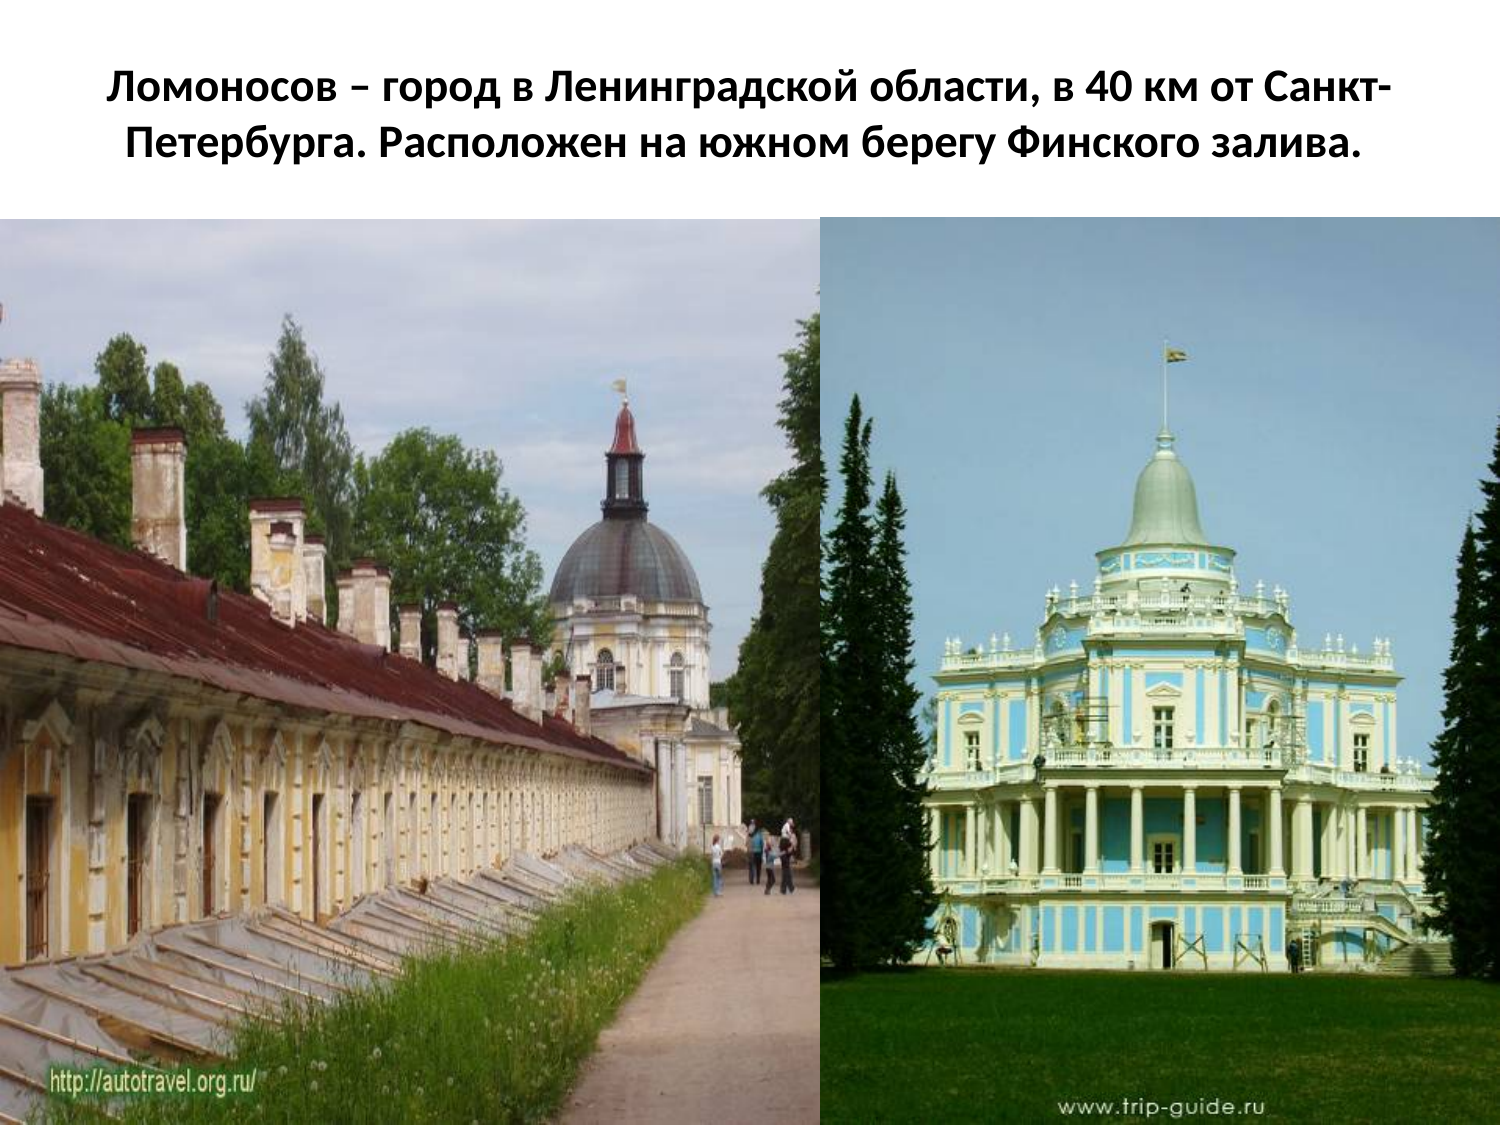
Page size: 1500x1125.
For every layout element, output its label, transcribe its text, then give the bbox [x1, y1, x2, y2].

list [820, 216, 1500, 1125]
title Ломоносов – город в Ленинградской области, в 40 км от Санкт-Петербурга. Расположен на южном берегу Финского залива. [74, 44, 1426, 218]
picture [0, 219, 820, 1125]
